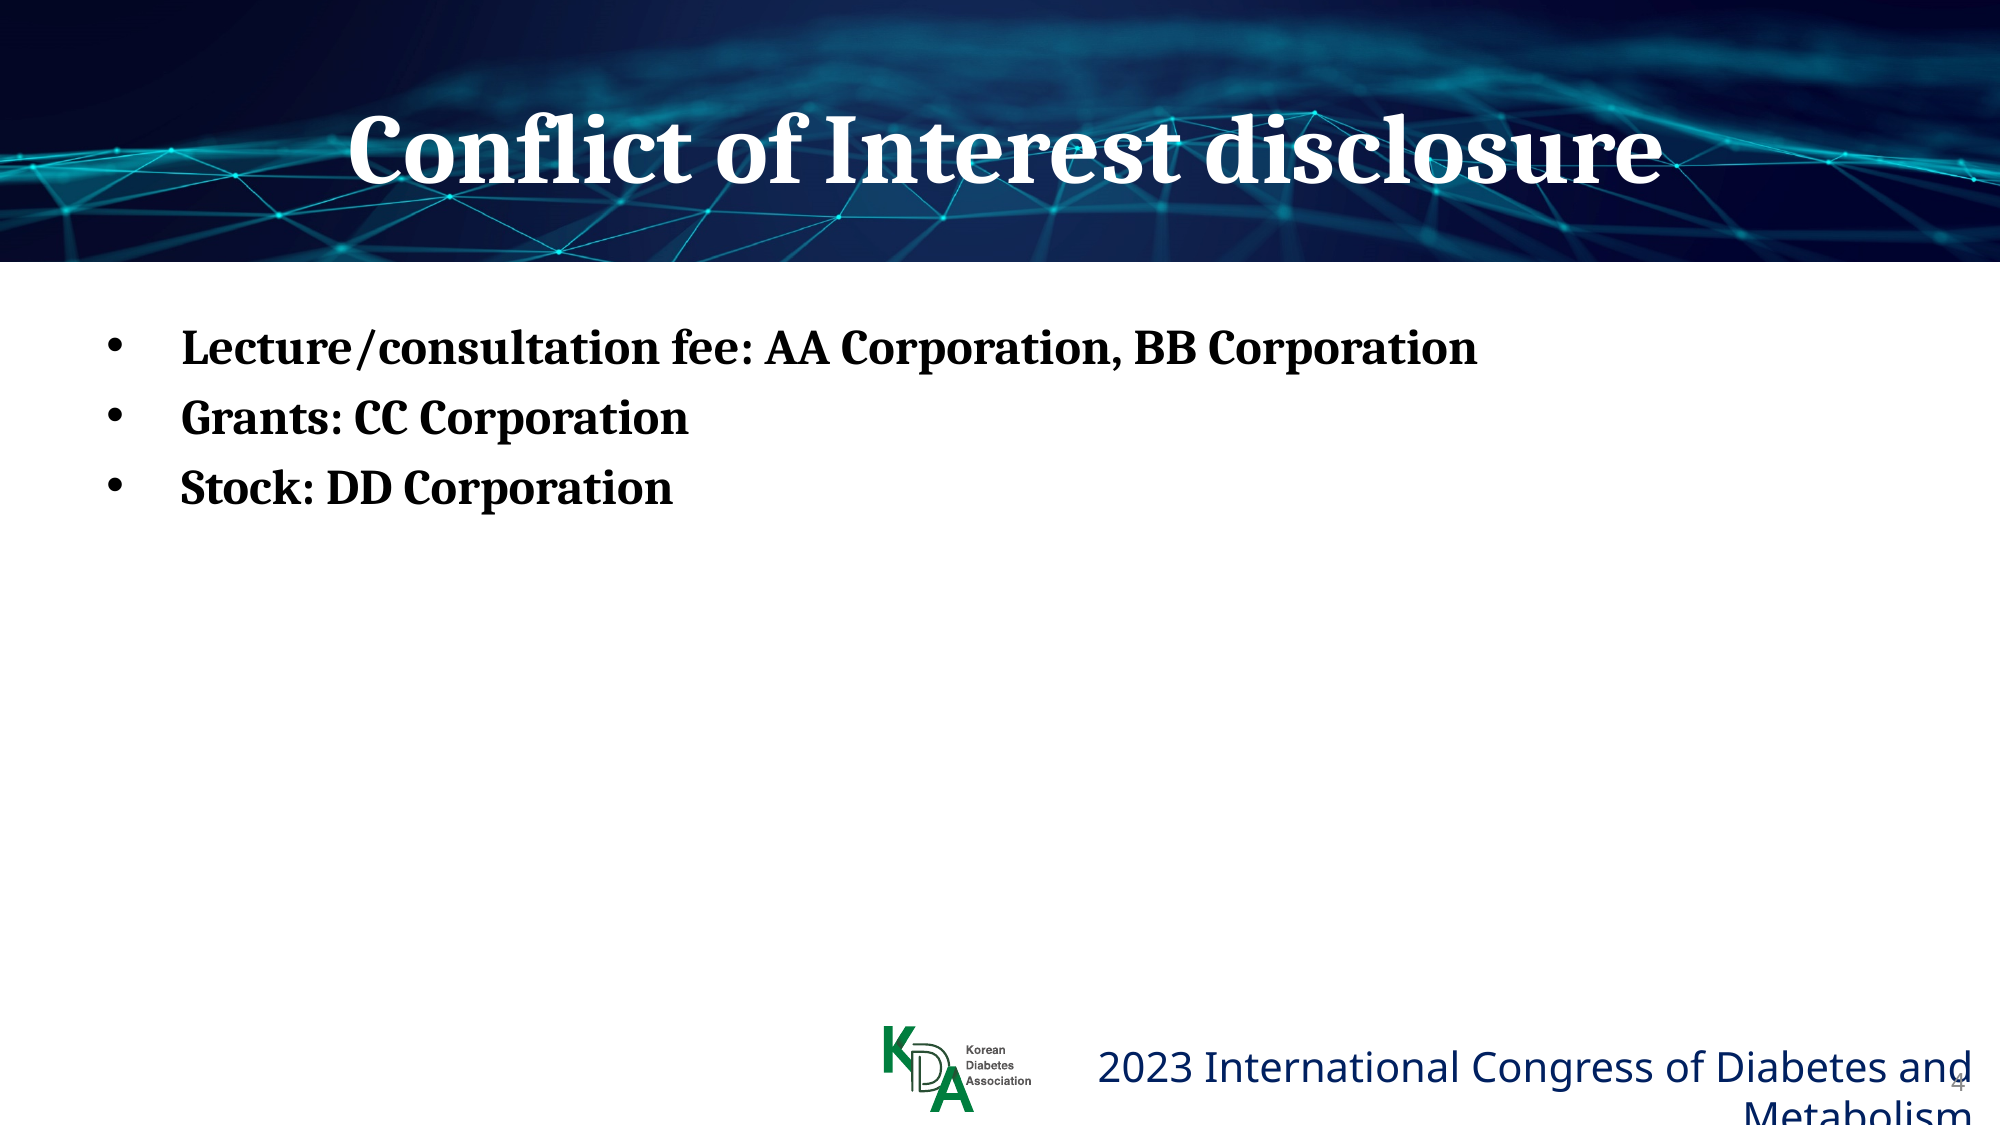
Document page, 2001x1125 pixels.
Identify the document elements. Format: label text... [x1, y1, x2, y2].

picture [336, 246, 348, 252]
picture [88, 152, 106, 156]
text_box Lecture/consultation fee: AA Corporation, BB Corporation Grants: CC Corporation Stock: DD Corporation [91, 307, 1927, 966]
picture [0, 155, 55, 164]
picture [355, 212, 703, 262]
picture [275, 213, 285, 217]
slide_number 4 [1530, 1053, 1981, 1114]
picture [0, 0, 2000, 262]
picture [62, 205, 77, 214]
text_box Conflict of Interest disclosure [215, 76, 1800, 212]
picture [0, 162, 409, 262]
